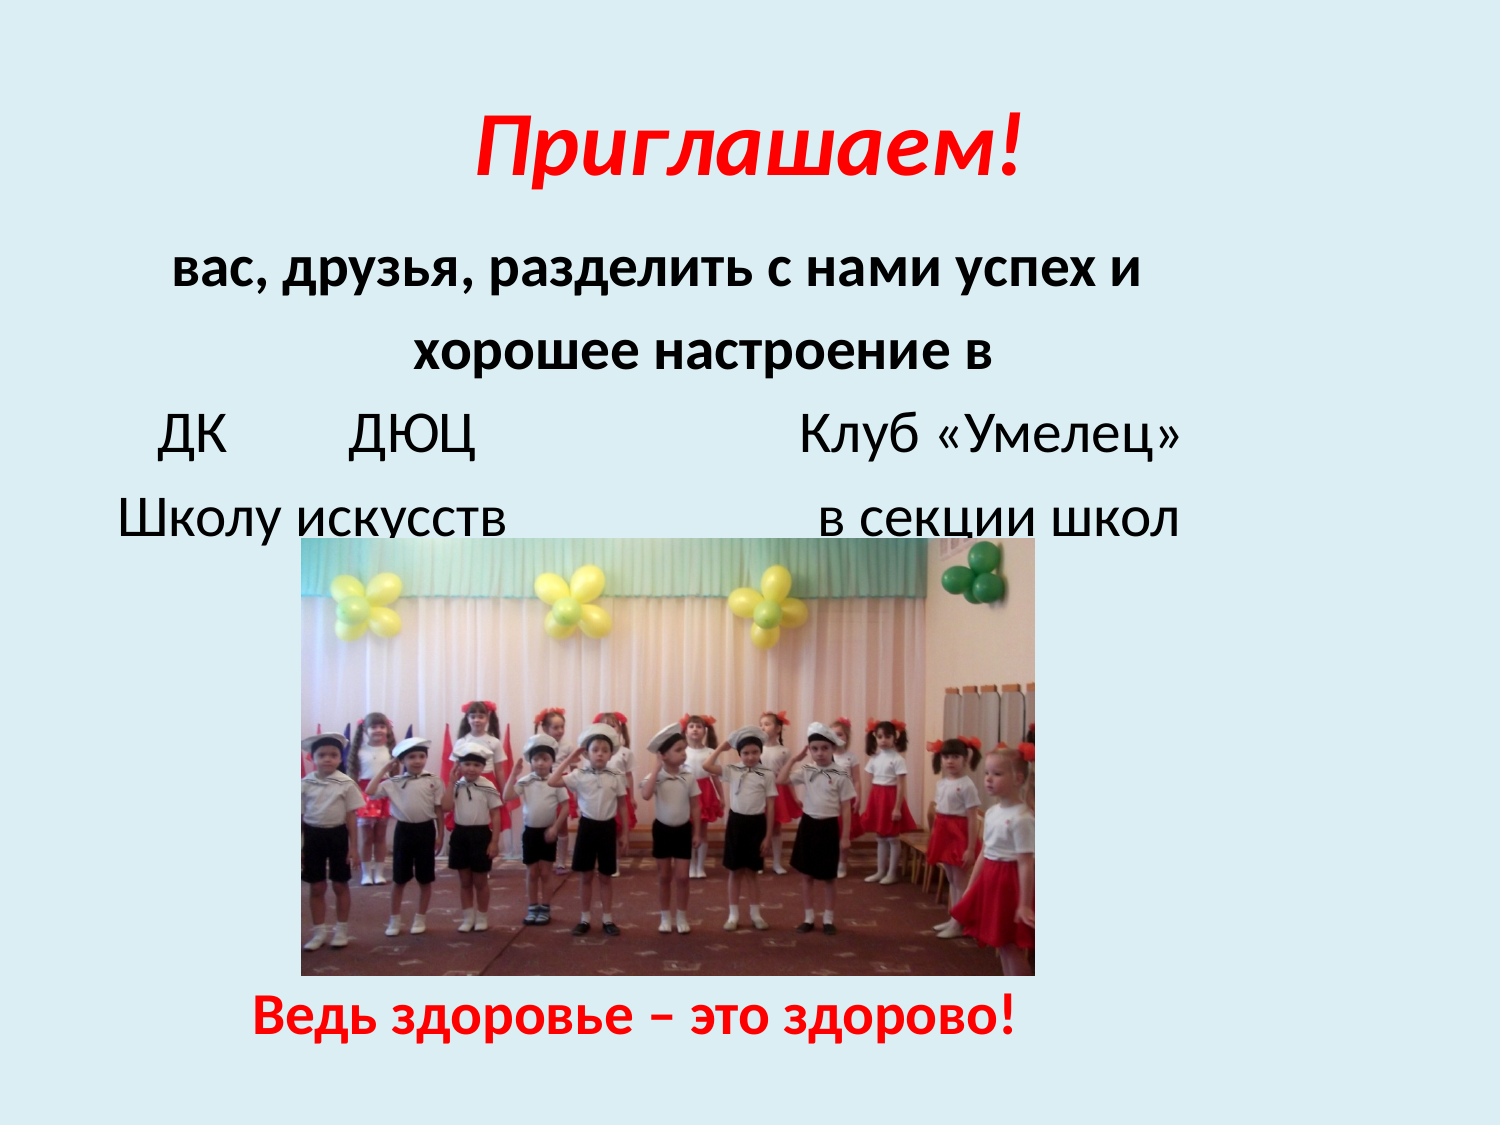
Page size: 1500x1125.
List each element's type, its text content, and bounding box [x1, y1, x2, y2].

title Приглашаем! [75, 45, 1425, 219]
picture [300, 538, 1035, 977]
list вас, друзья, разделить с нами успех и хорошее настроение в ДК ДЮЦ Клуб «Умелец» Школу искусств в секции школ Ведь здоровье – это здорово! [75, 219, 1425, 1059]
